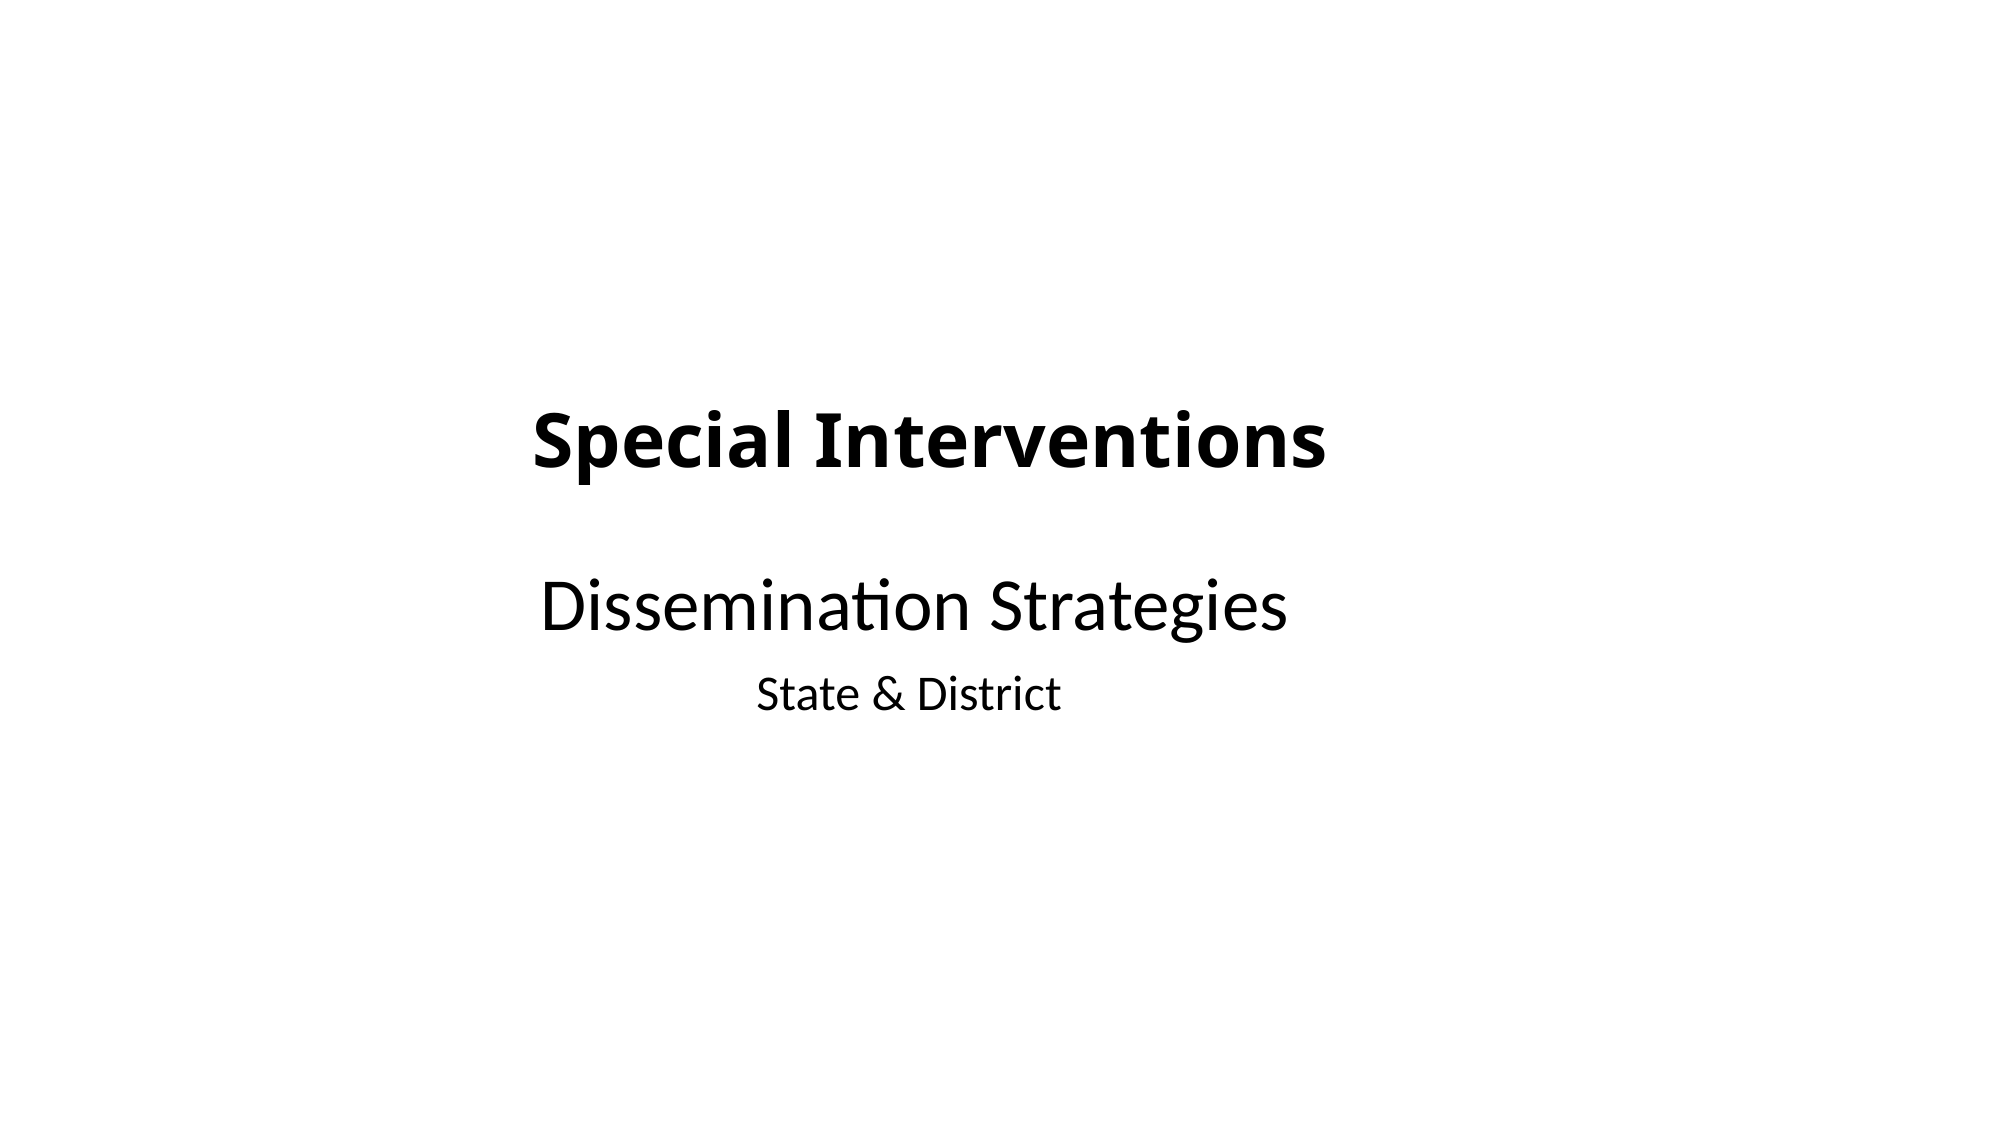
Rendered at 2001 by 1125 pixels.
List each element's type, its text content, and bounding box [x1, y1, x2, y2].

subtitle Dissemination Strategies State & District [490, 558, 1340, 740]
title Special Interventions [218, 380, 1662, 492]
